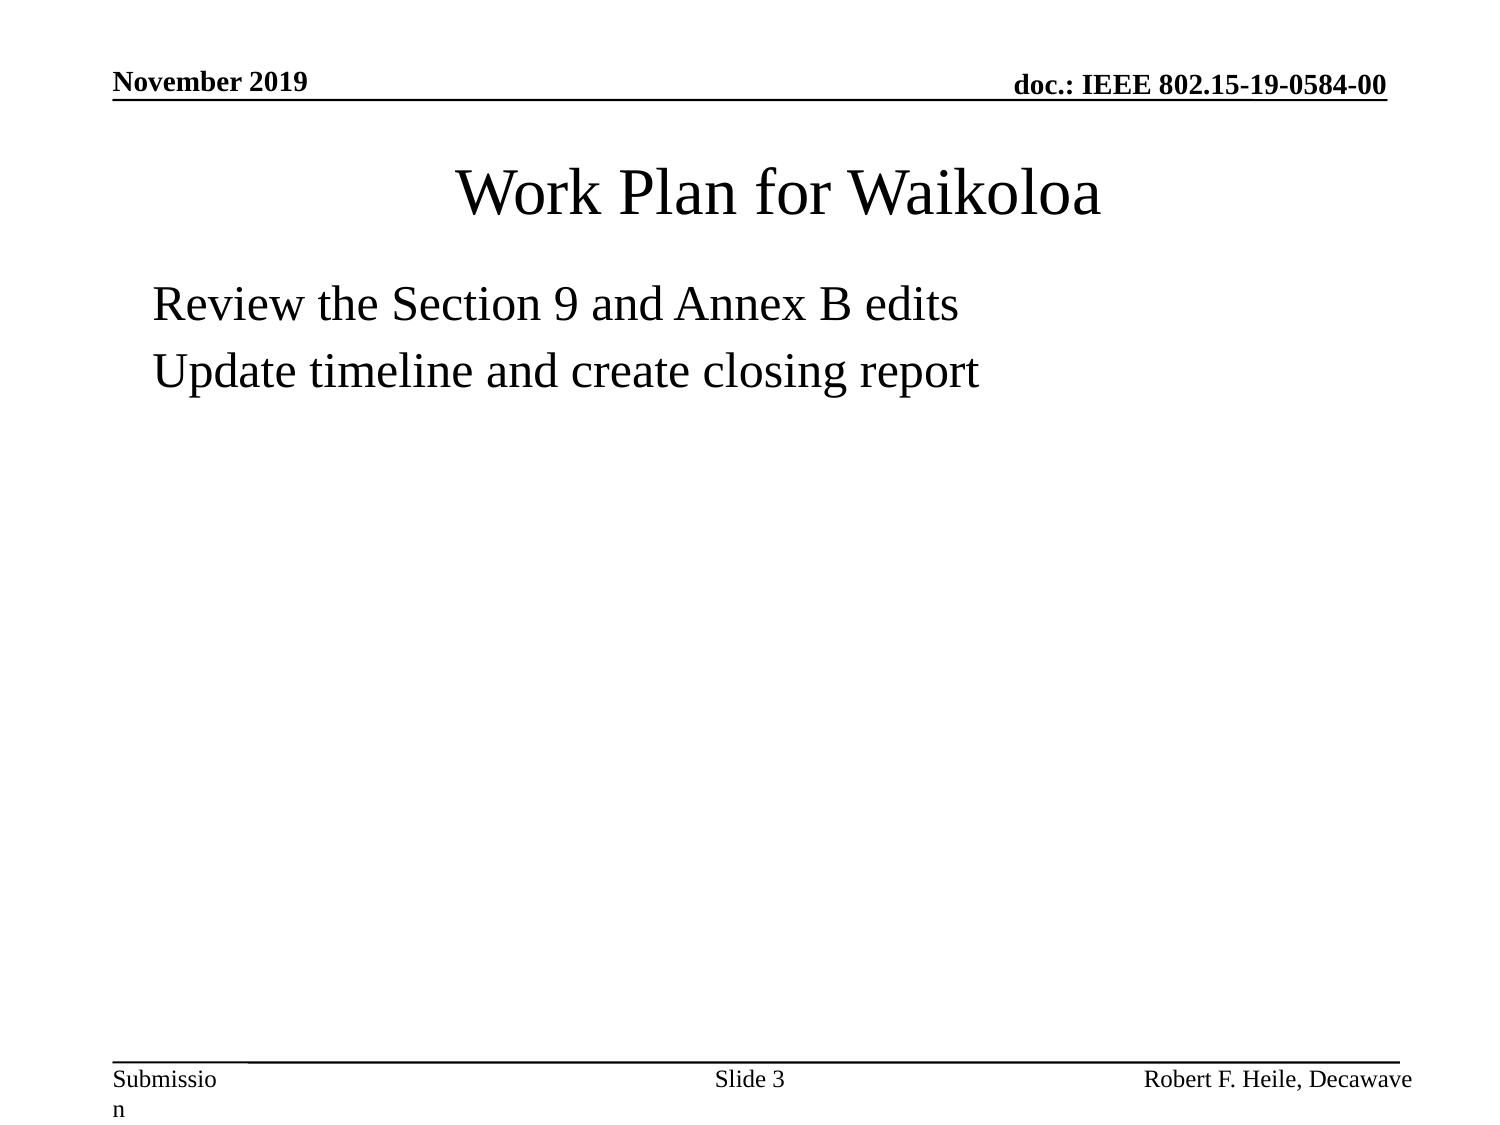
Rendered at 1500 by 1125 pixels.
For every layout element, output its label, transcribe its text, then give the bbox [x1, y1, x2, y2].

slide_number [112, 62, 375, 98]
slide_number Slide 3 [714, 1062, 786, 1093]
text_box Review the Section 9 and Annex B edits Update timeline and create closing report [81, 262, 1419, 951]
text_box Work Plan for Waikoloa [141, 87, 1417, 262]
footer Robert F. Heile, Decawave [843, 1062, 1413, 1093]
